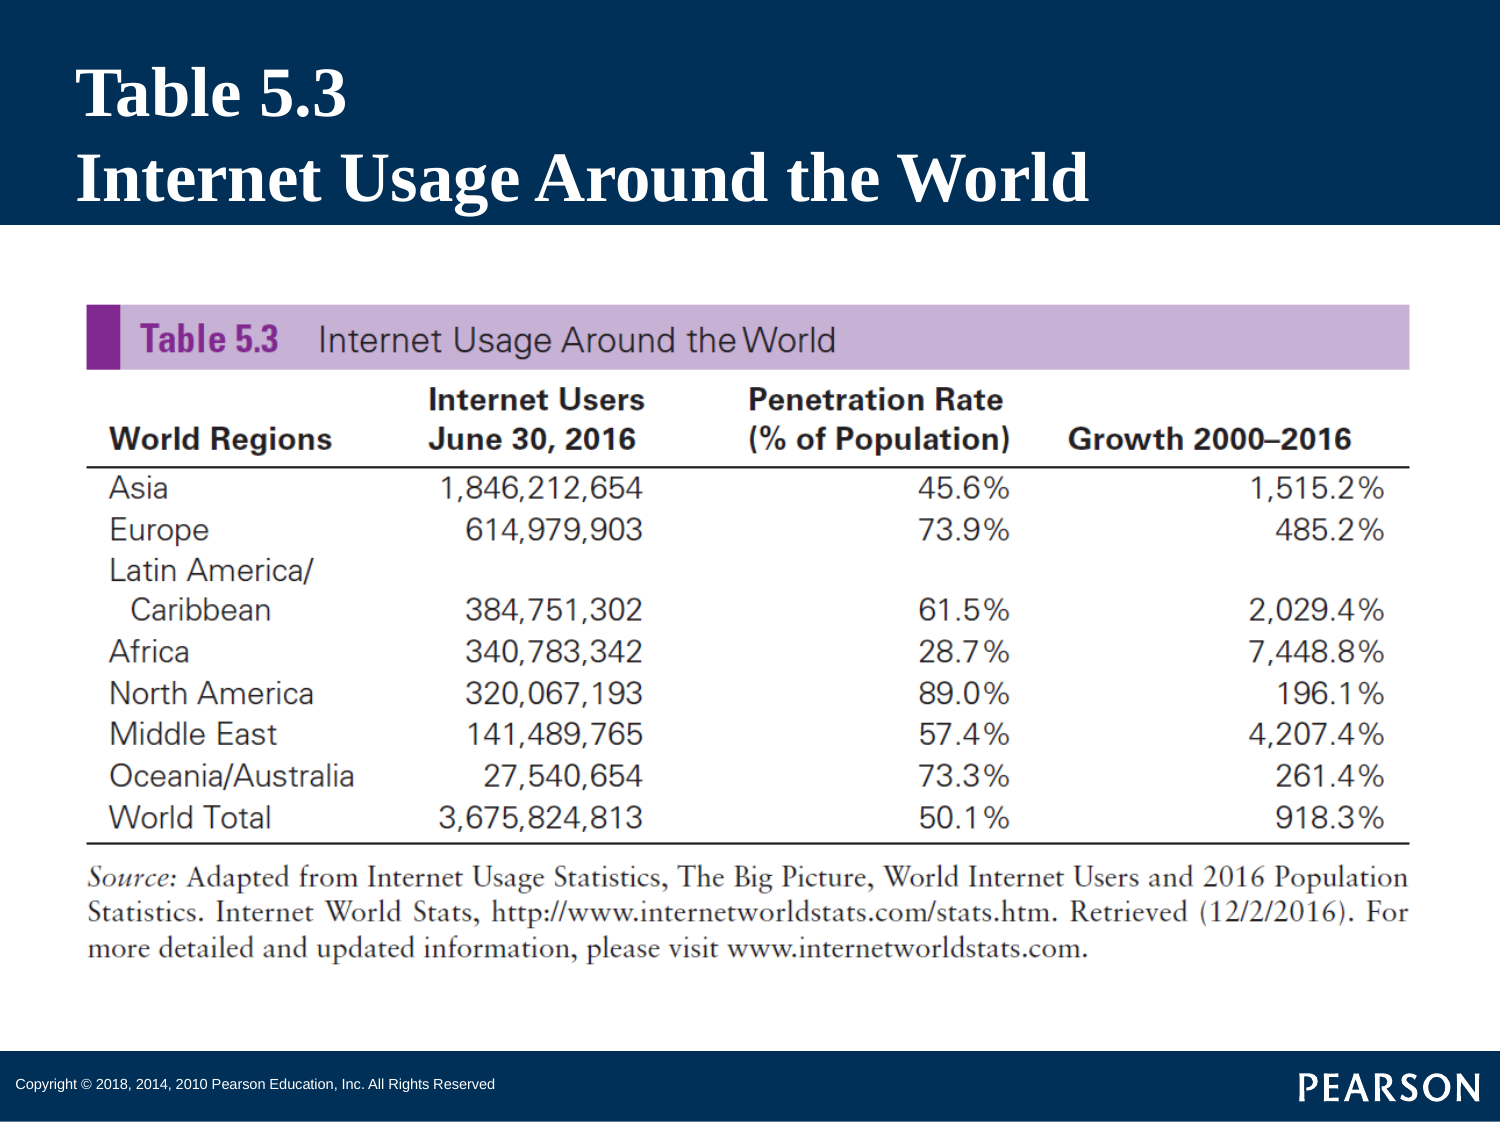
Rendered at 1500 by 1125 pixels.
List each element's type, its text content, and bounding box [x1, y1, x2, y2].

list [74, 292, 1426, 975]
title Table 5.3 Internet Usage Around the World [75, 35, 1425, 216]
